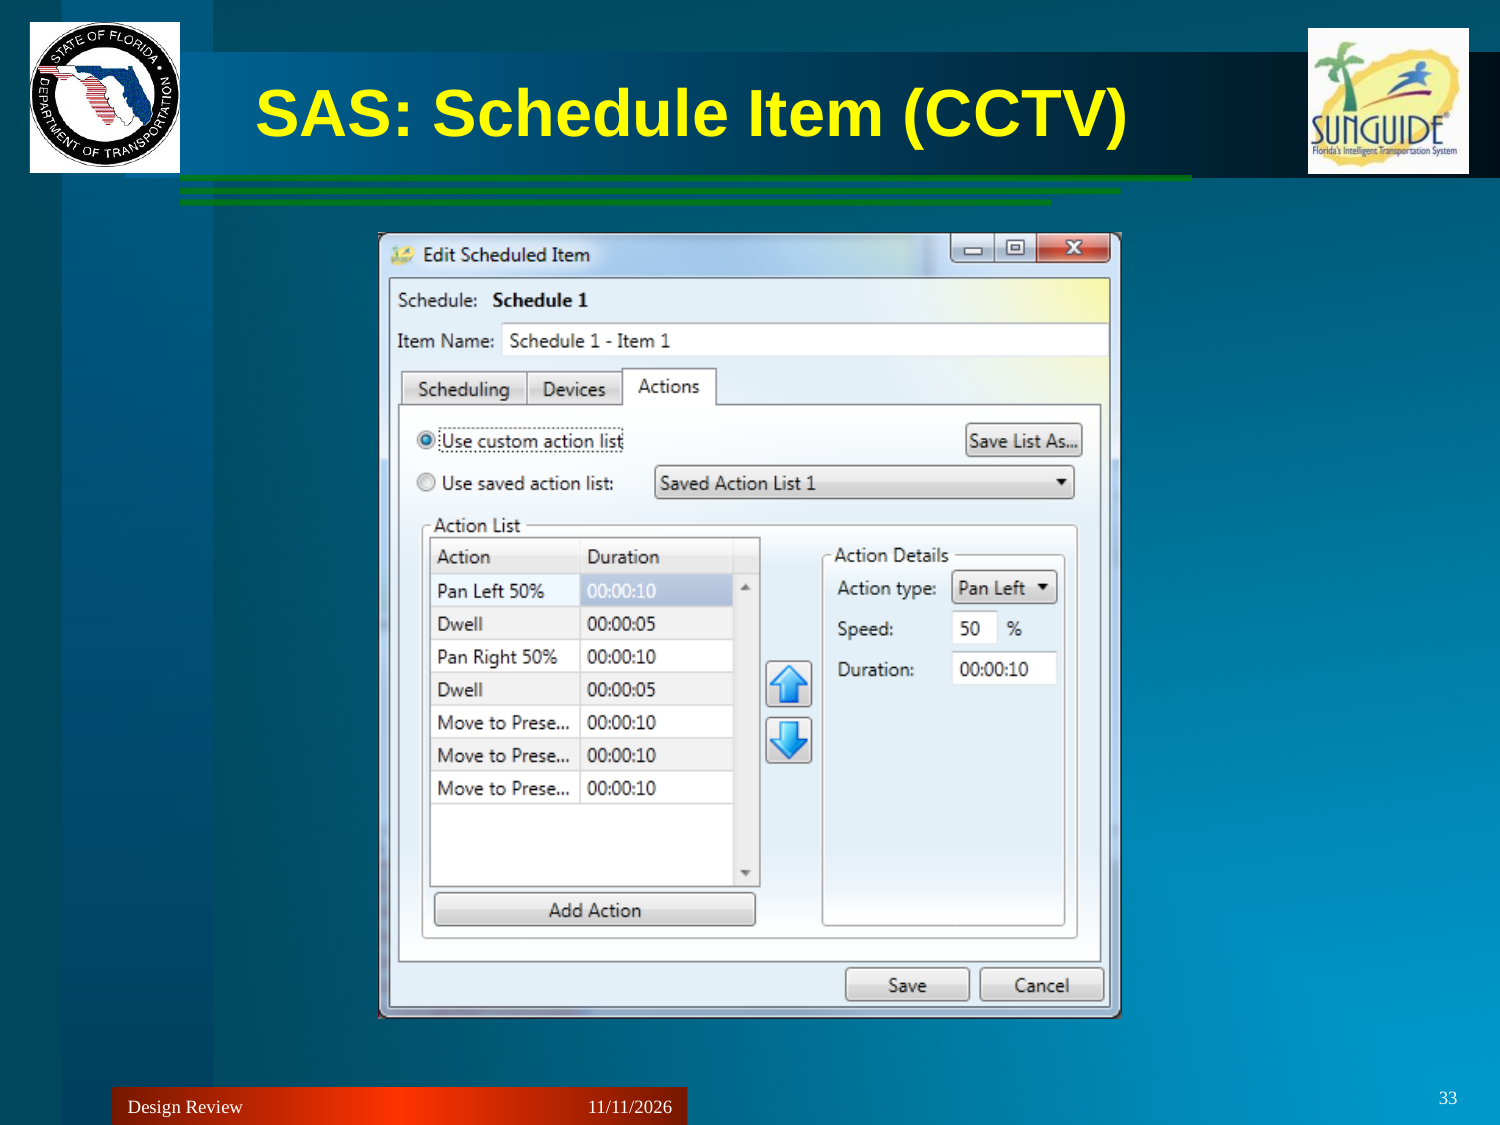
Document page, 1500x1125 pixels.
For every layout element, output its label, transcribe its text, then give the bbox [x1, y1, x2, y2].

picture [1308, 29, 1469, 174]
picture [379, 233, 1121, 1018]
picture [30, 23, 179, 172]
title SAS: Schedule Item (CCTV) [239, 46, 1231, 173]
footer Design Review [112, 1087, 588, 1125]
slide_number 33 [1160, 1077, 1474, 1116]
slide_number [588, 1087, 688, 1125]
